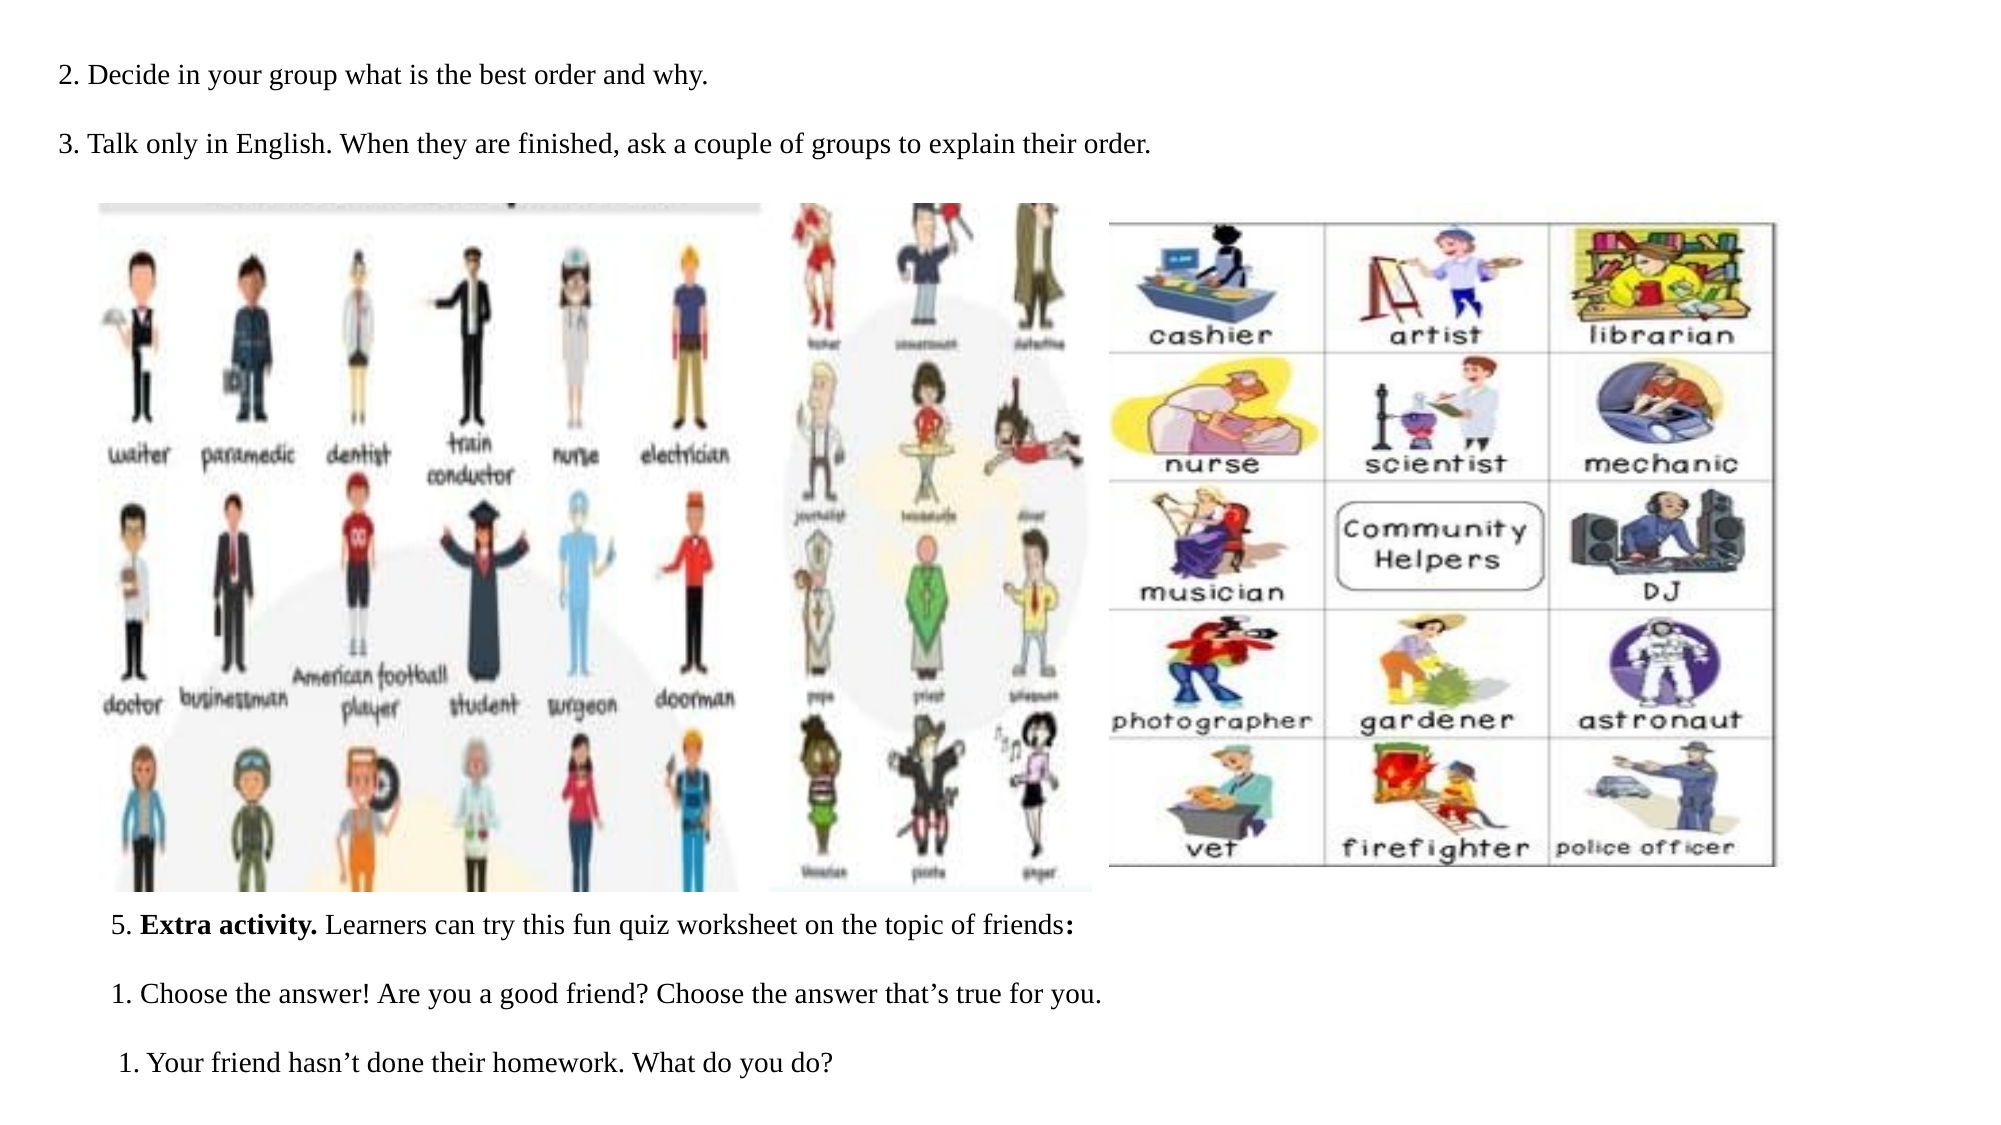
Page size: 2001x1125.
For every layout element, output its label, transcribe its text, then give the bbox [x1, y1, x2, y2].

picture [96, 203, 1093, 892]
text_box 2. Decide in your group what is the best order and why. 3. Talk only in English. When they are finished, ask a couple of groups to explain their order. [43, 30, 1963, 167]
picture [1109, 203, 1800, 867]
text_box 5. Extra activity. Learners can try this fun quiz worksheet on the topic of friends: 1. Choose the answer! Are you a good friend? Choose the answer that’s true for you. 1. Your friend hasn’t done their homework. What do you do? [96, 880, 1938, 1086]
